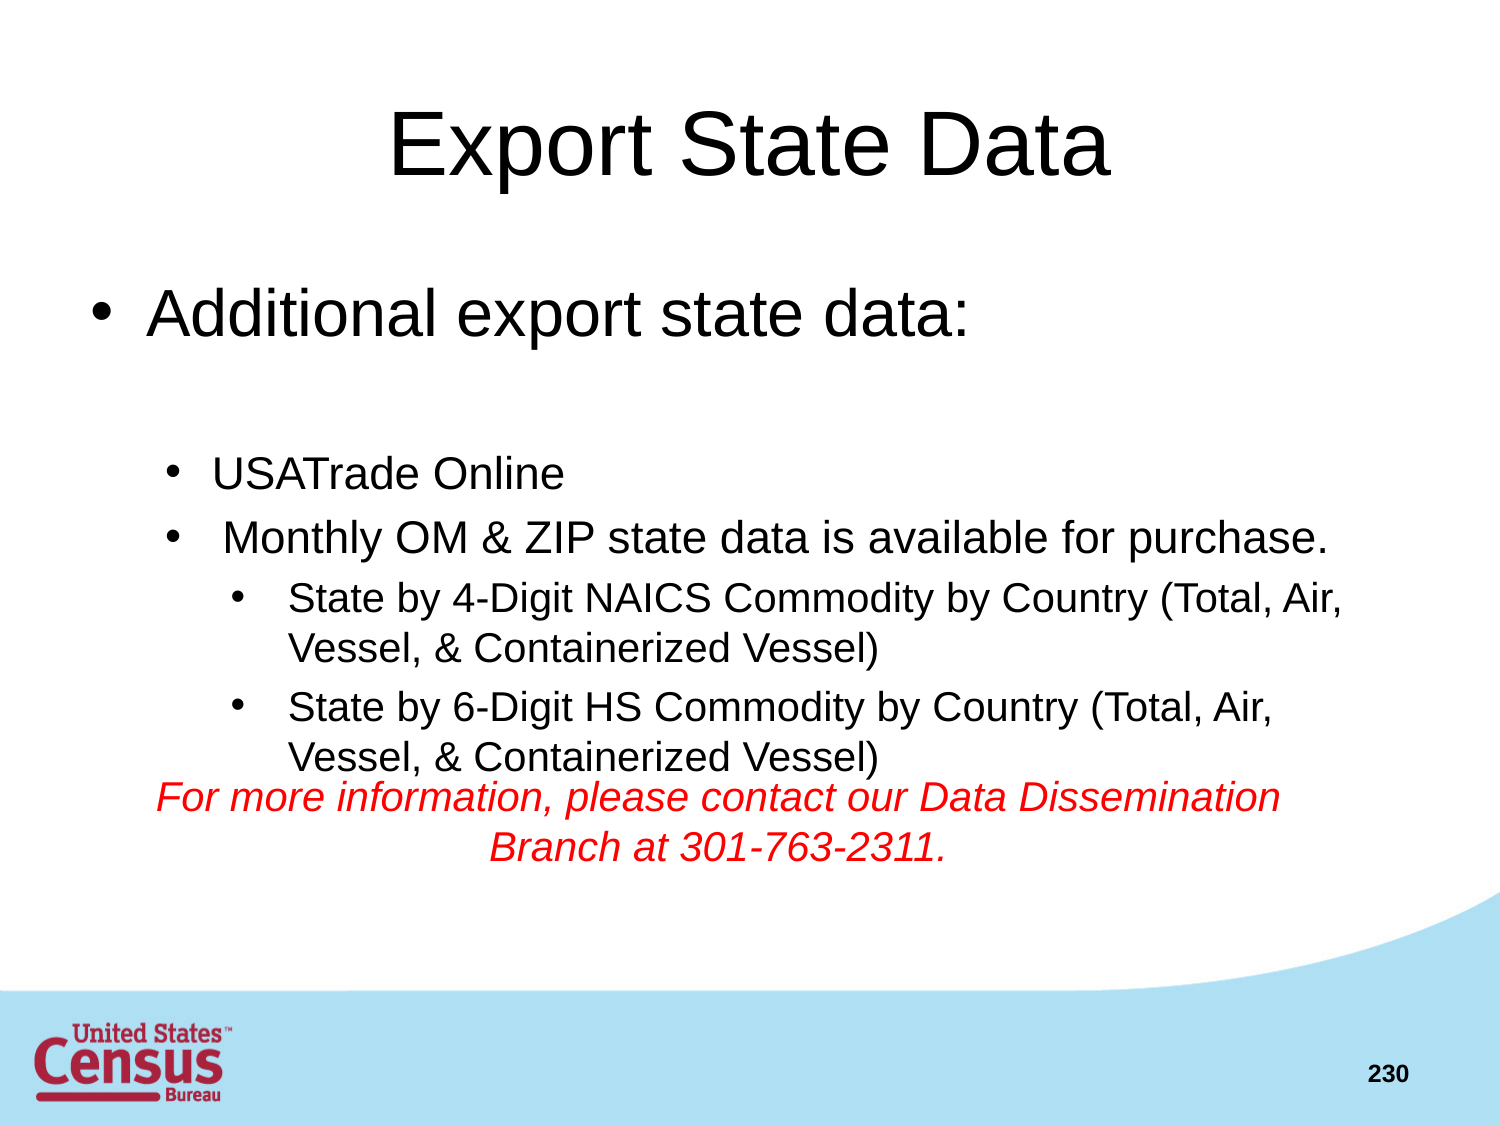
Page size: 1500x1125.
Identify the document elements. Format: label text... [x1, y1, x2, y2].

picture [0, 888, 1500, 1125]
text_box For more information, please contact our Data Dissemination Branch at 301-763-2311. [124, 762, 1313, 878]
list Additional export state data: USATrade Online Monthly OM & ZIP state data is available for purchase. State by 4-Digit NAICS Commodity by Country (Total, Air, Vessel, & Containerized Vessel) State by 6-Digit HS Commodity by Country (Total, Air, Vessel, & Containerized Vessel) [75, 262, 1425, 1005]
slide_number 230 [1074, 1042, 1425, 1103]
title Export State Data [75, 45, 1425, 233]
